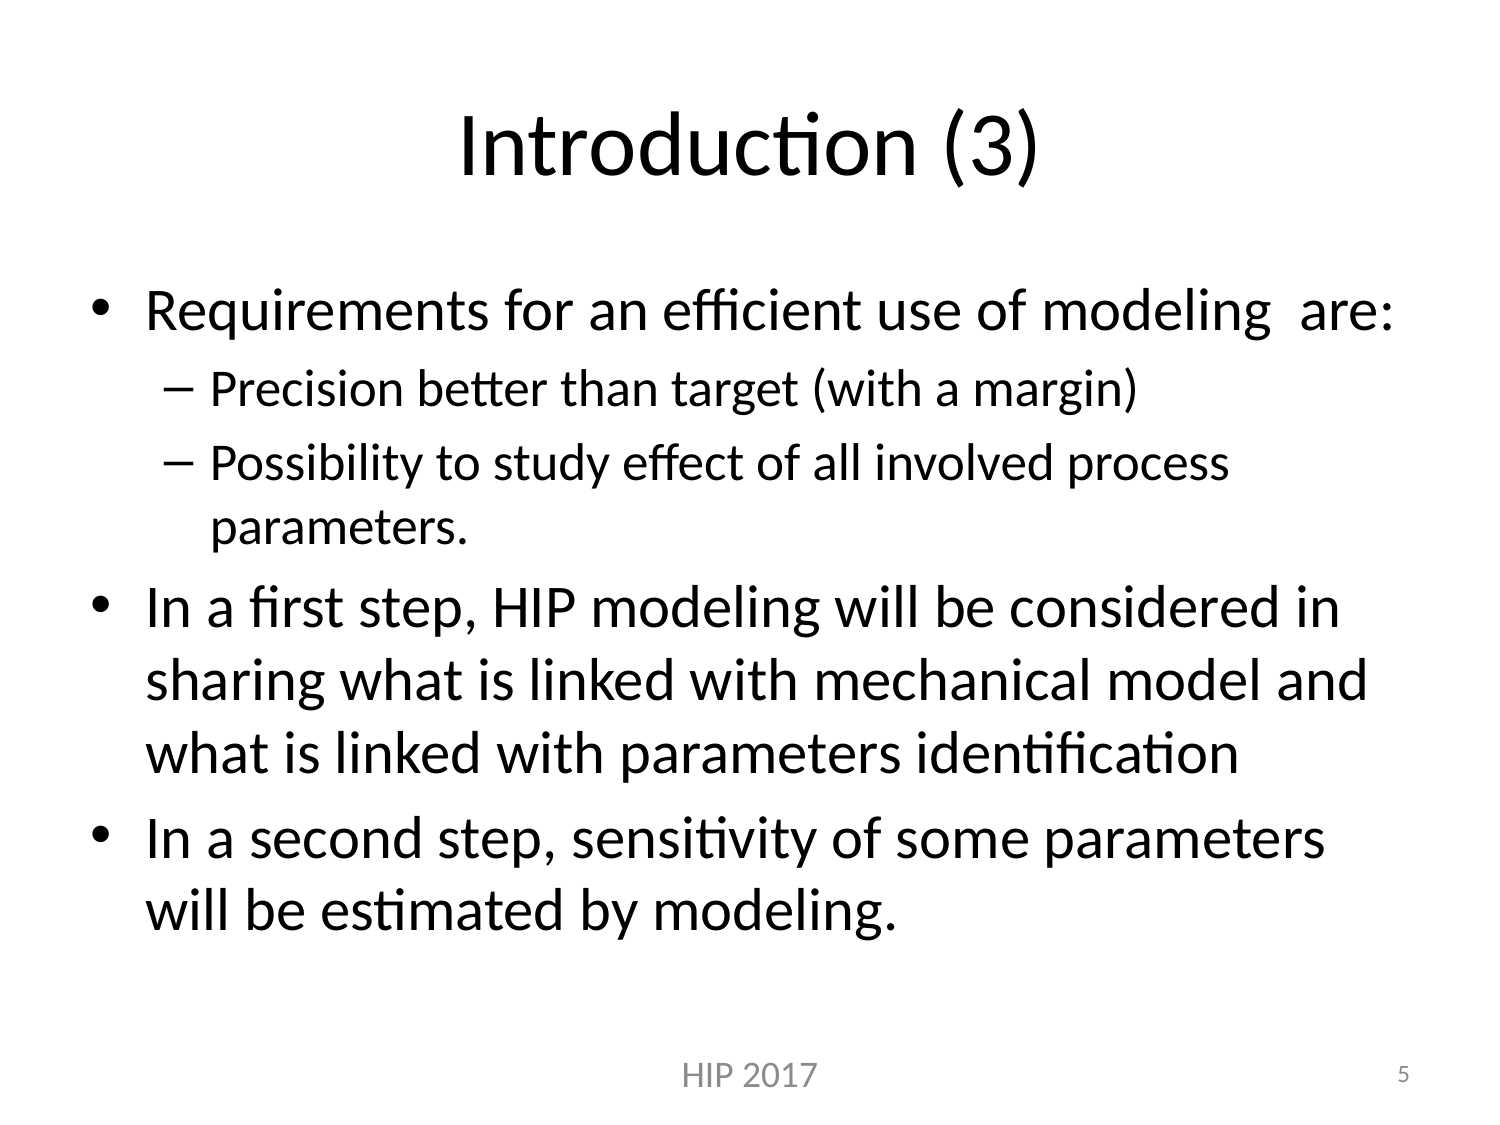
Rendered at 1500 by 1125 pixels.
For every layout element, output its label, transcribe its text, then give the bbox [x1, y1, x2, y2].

footer HIP 2017 [512, 1042, 988, 1103]
list Requirements for an efficient use of modeling are: Precision better than target (with a margin) Possibility to study effect of all involved process parameters. In a first step, HIP modeling will be considered in sharing what is linked with mechanical model and what is linked with parameters identification In a second step, sensitivity of some parameters will be estimated by modeling. [75, 262, 1425, 1005]
slide_number 5 [1074, 1042, 1425, 1103]
title Introduction (3) [75, 45, 1425, 233]
